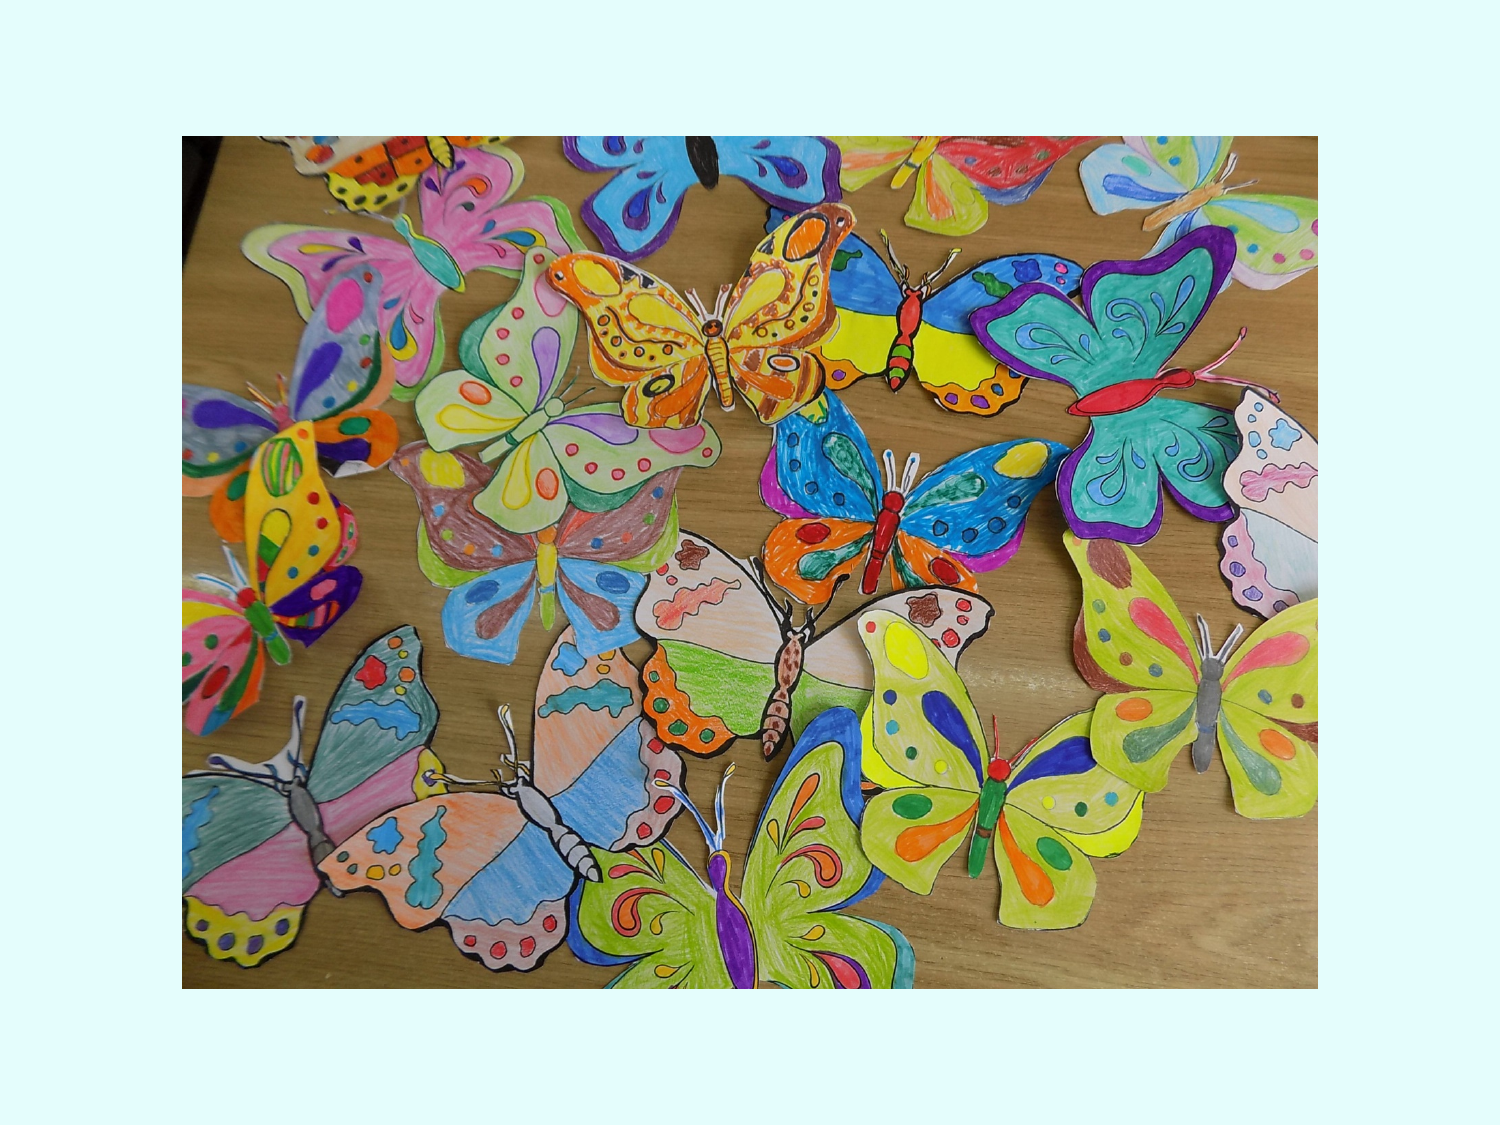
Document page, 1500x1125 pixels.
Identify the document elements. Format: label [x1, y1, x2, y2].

picture [181, 136, 1319, 989]
